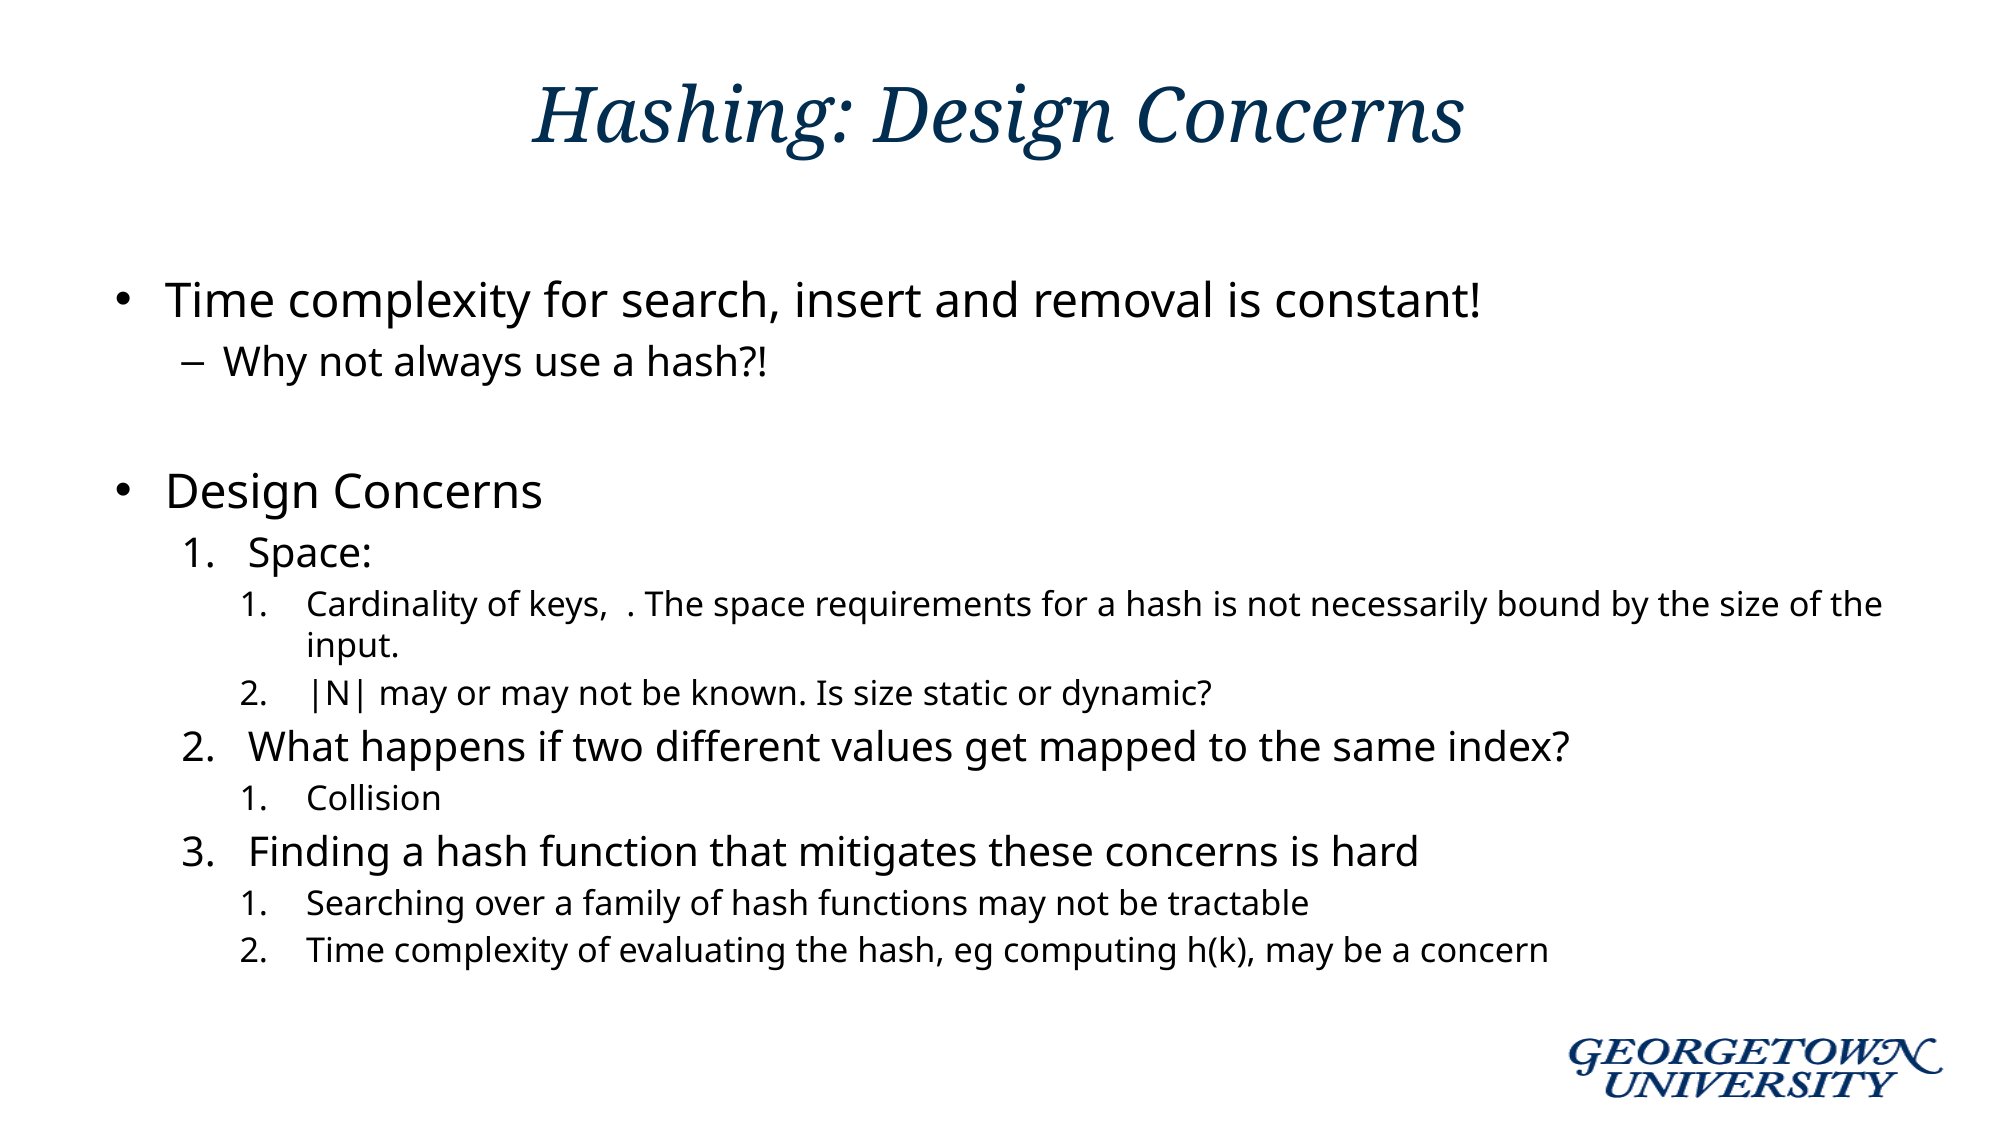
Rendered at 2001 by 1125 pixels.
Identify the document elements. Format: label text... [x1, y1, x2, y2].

title Hashing: Design Concerns [99, 57, 1900, 166]
picture [2, 3, 2001, 1125]
